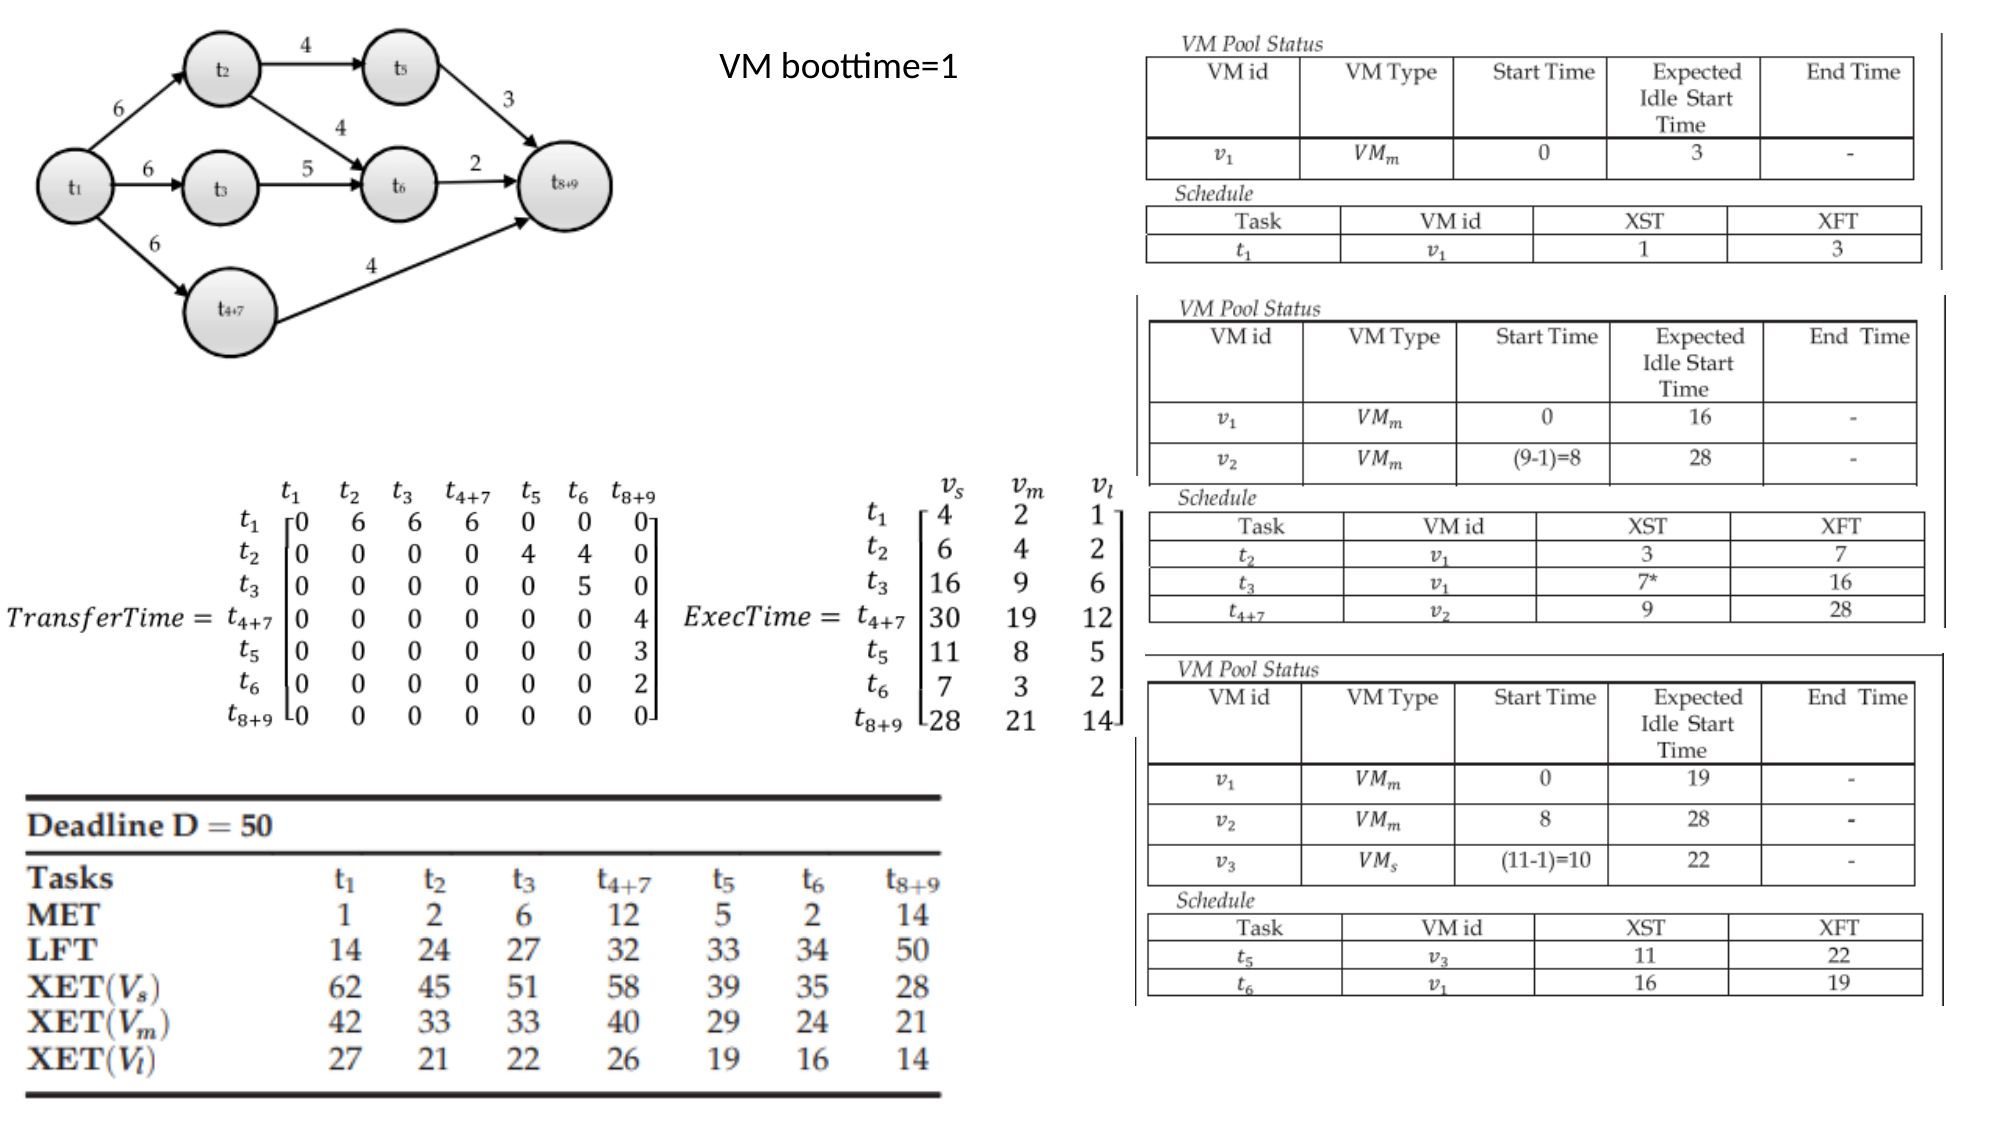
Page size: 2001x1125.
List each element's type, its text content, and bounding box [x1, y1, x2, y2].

text_box VM boottime=1 [704, 33, 1089, 94]
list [28, 0, 627, 362]
picture [0, 295, 1946, 1006]
picture [0, 782, 984, 1103]
picture [1135, 33, 1946, 270]
